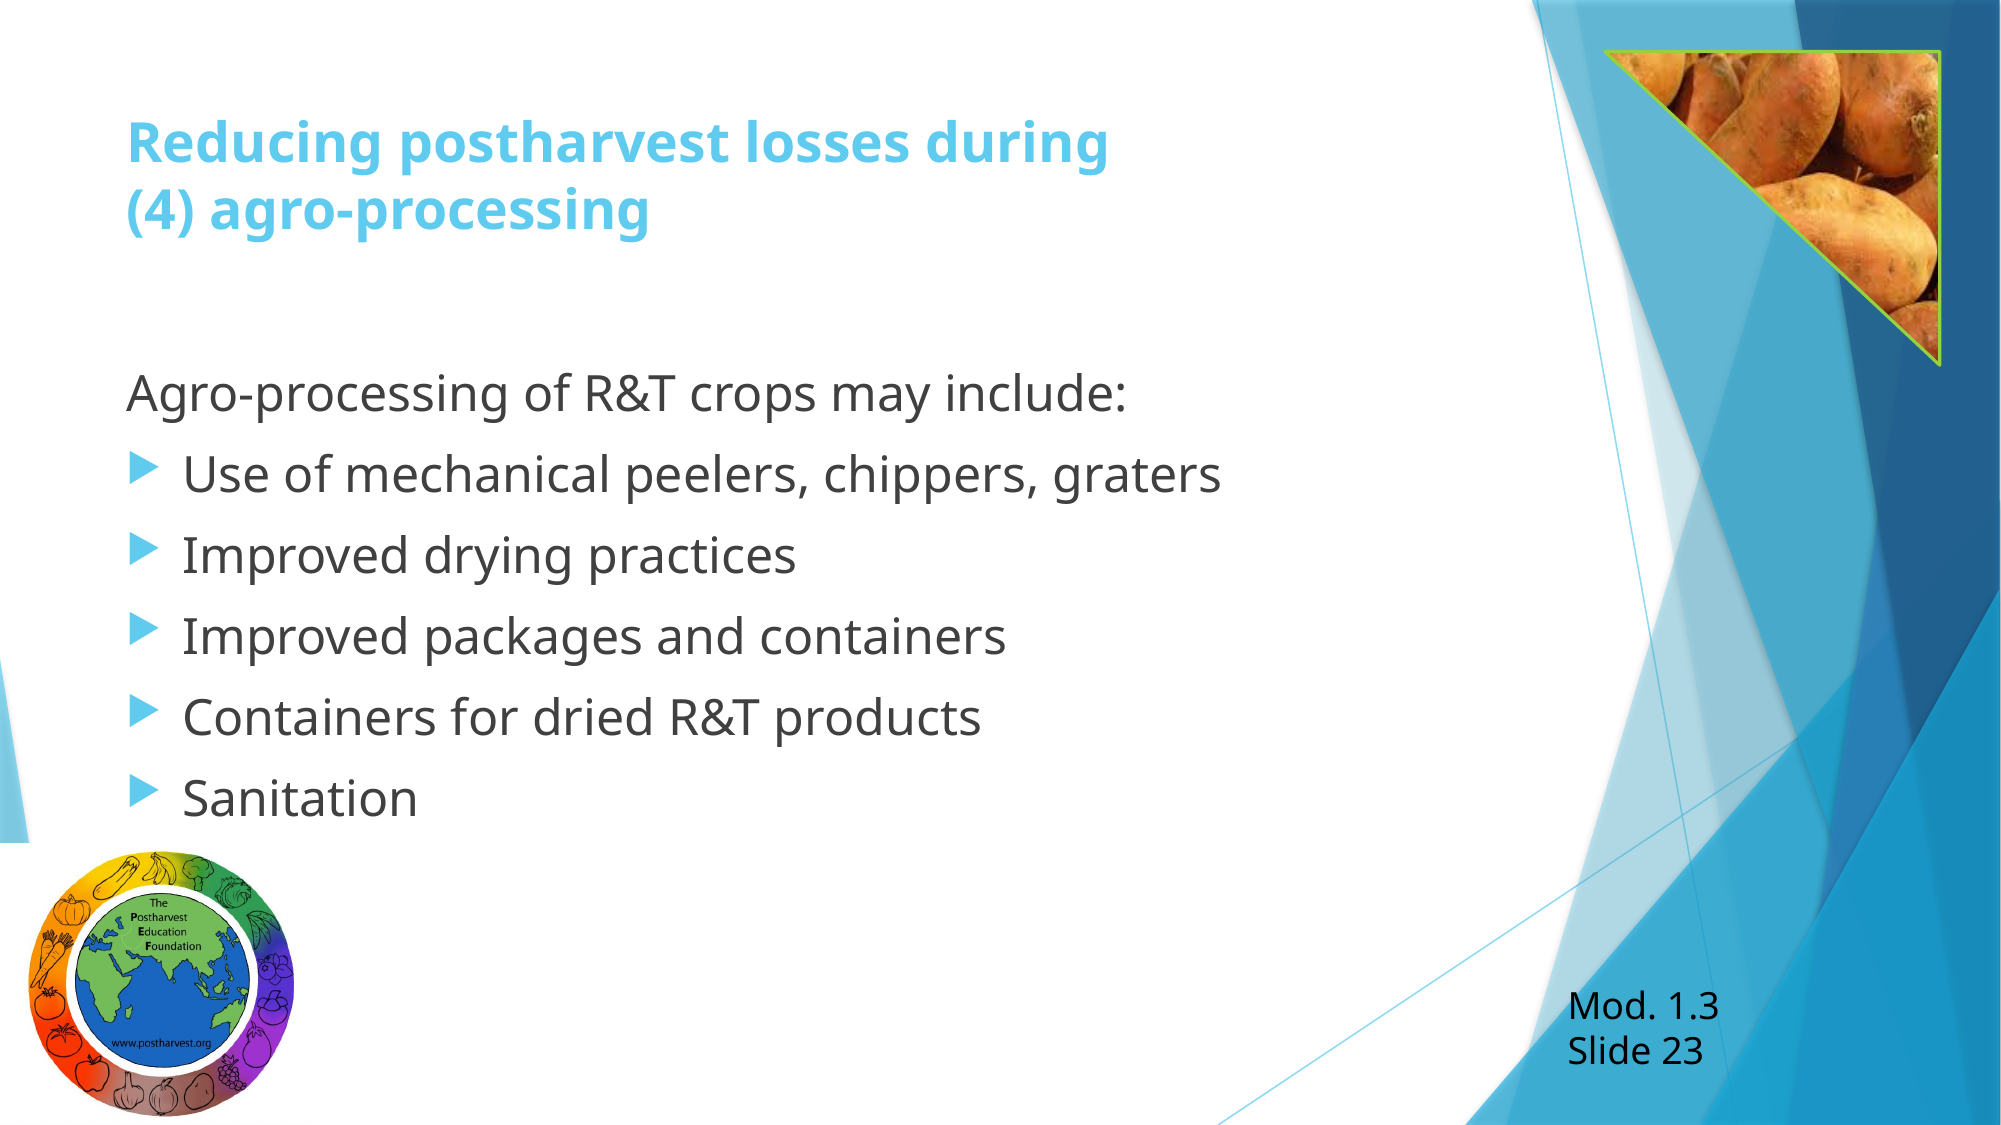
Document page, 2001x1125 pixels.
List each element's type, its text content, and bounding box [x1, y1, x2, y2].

list Agro-processing of R&T crops may include: Use of mechanical peelers, chippers, graters Improved drying practices Improved packages and containers Containers for dried R&T products Sanitation [111, 354, 1522, 992]
title Reducing postharvest losses during (4) agro-processing [111, 99, 1522, 317]
text_box Mod. 1.3 Slide 23 [1552, 974, 1790, 1080]
text_box [1603, 49, 1942, 367]
picture [0, 842, 318, 1125]
